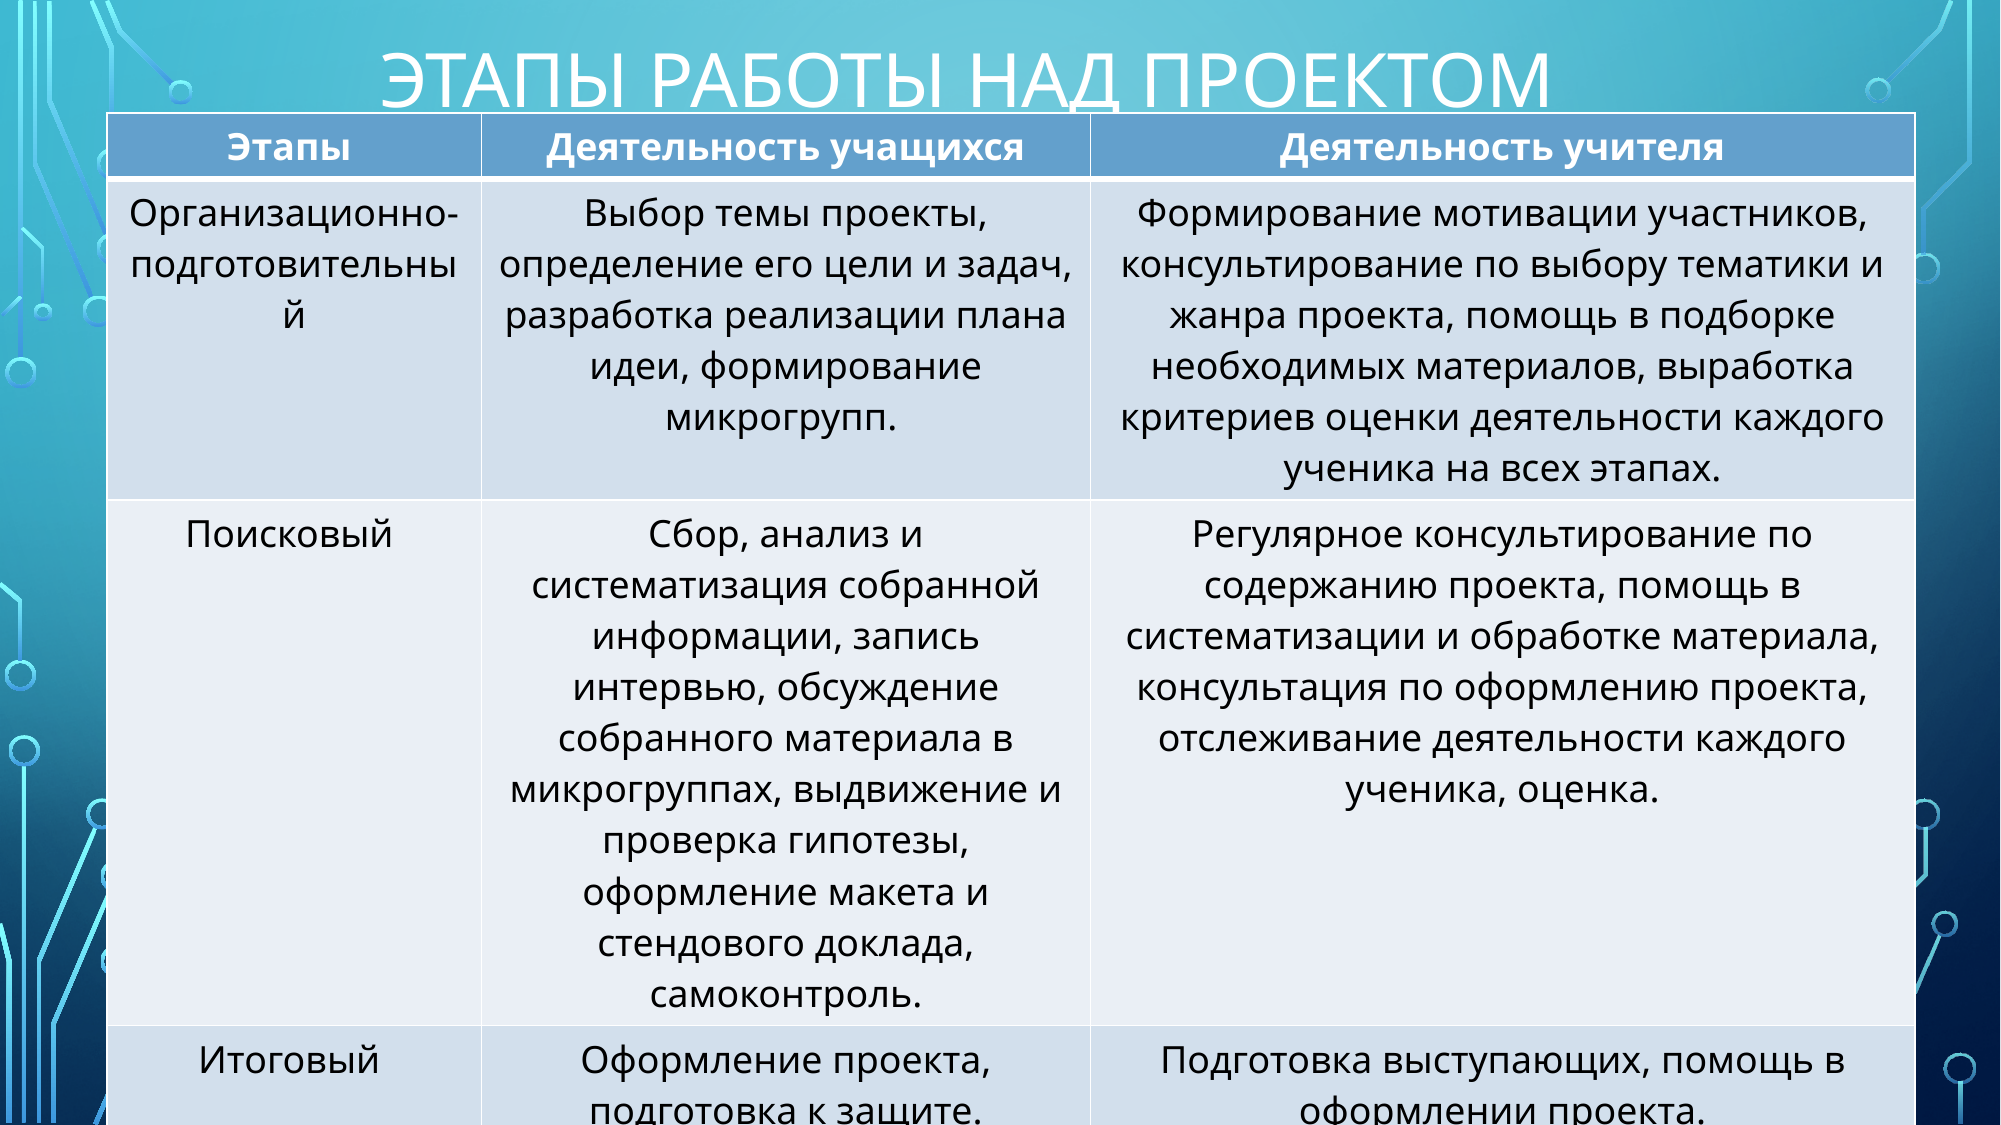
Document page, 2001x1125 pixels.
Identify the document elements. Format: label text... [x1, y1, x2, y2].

table_cell Оформление проекта, подготовка к защите. [482, 1026, 1090, 1125]
table_cell Сбор, анализ и систематизация собранной информации, запись интервью, обсуждение собранного материала в микрогруппах, выдвижение и проверка гипотезы, оформление макета и стендового доклада, самоконтроль. [482, 501, 1090, 1025]
table_cell Поисковый [108, 501, 481, 1025]
table_header Деятельность учащихся [482, 114, 1090, 176]
table_cell Подготовка выступающих, помощь в оформлении проекта. [1091, 1026, 1914, 1125]
title Этапы работы над проектом [155, 0, 1780, 112]
table_cell Формирование мотивации участников, консультирование по выбору тематики и жанра проекта, помощь в подборке необходимых материалов, выработка критериев оценки деятельности каждого ученика на всех этапах. [1091, 182, 1914, 499]
table_header Деятельность учителя [1091, 114, 1914, 176]
table_cell Организационно-подготовительный [108, 182, 481, 499]
table_header Этапы [108, 114, 481, 176]
table_cell Выбор темы проекты, определение его цели и задач, разработка реализации плана идеи, формирование микрогрупп. [482, 182, 1090, 499]
table_cell Регулярное консультирование по содержанию проекта, помощь в систематизации и обработке материала, консультация по оформлению проекта, отслеживание деятельности каждого ученика, оценка. [1091, 501, 1914, 1025]
table_cell Итоговый [108, 1026, 481, 1125]
